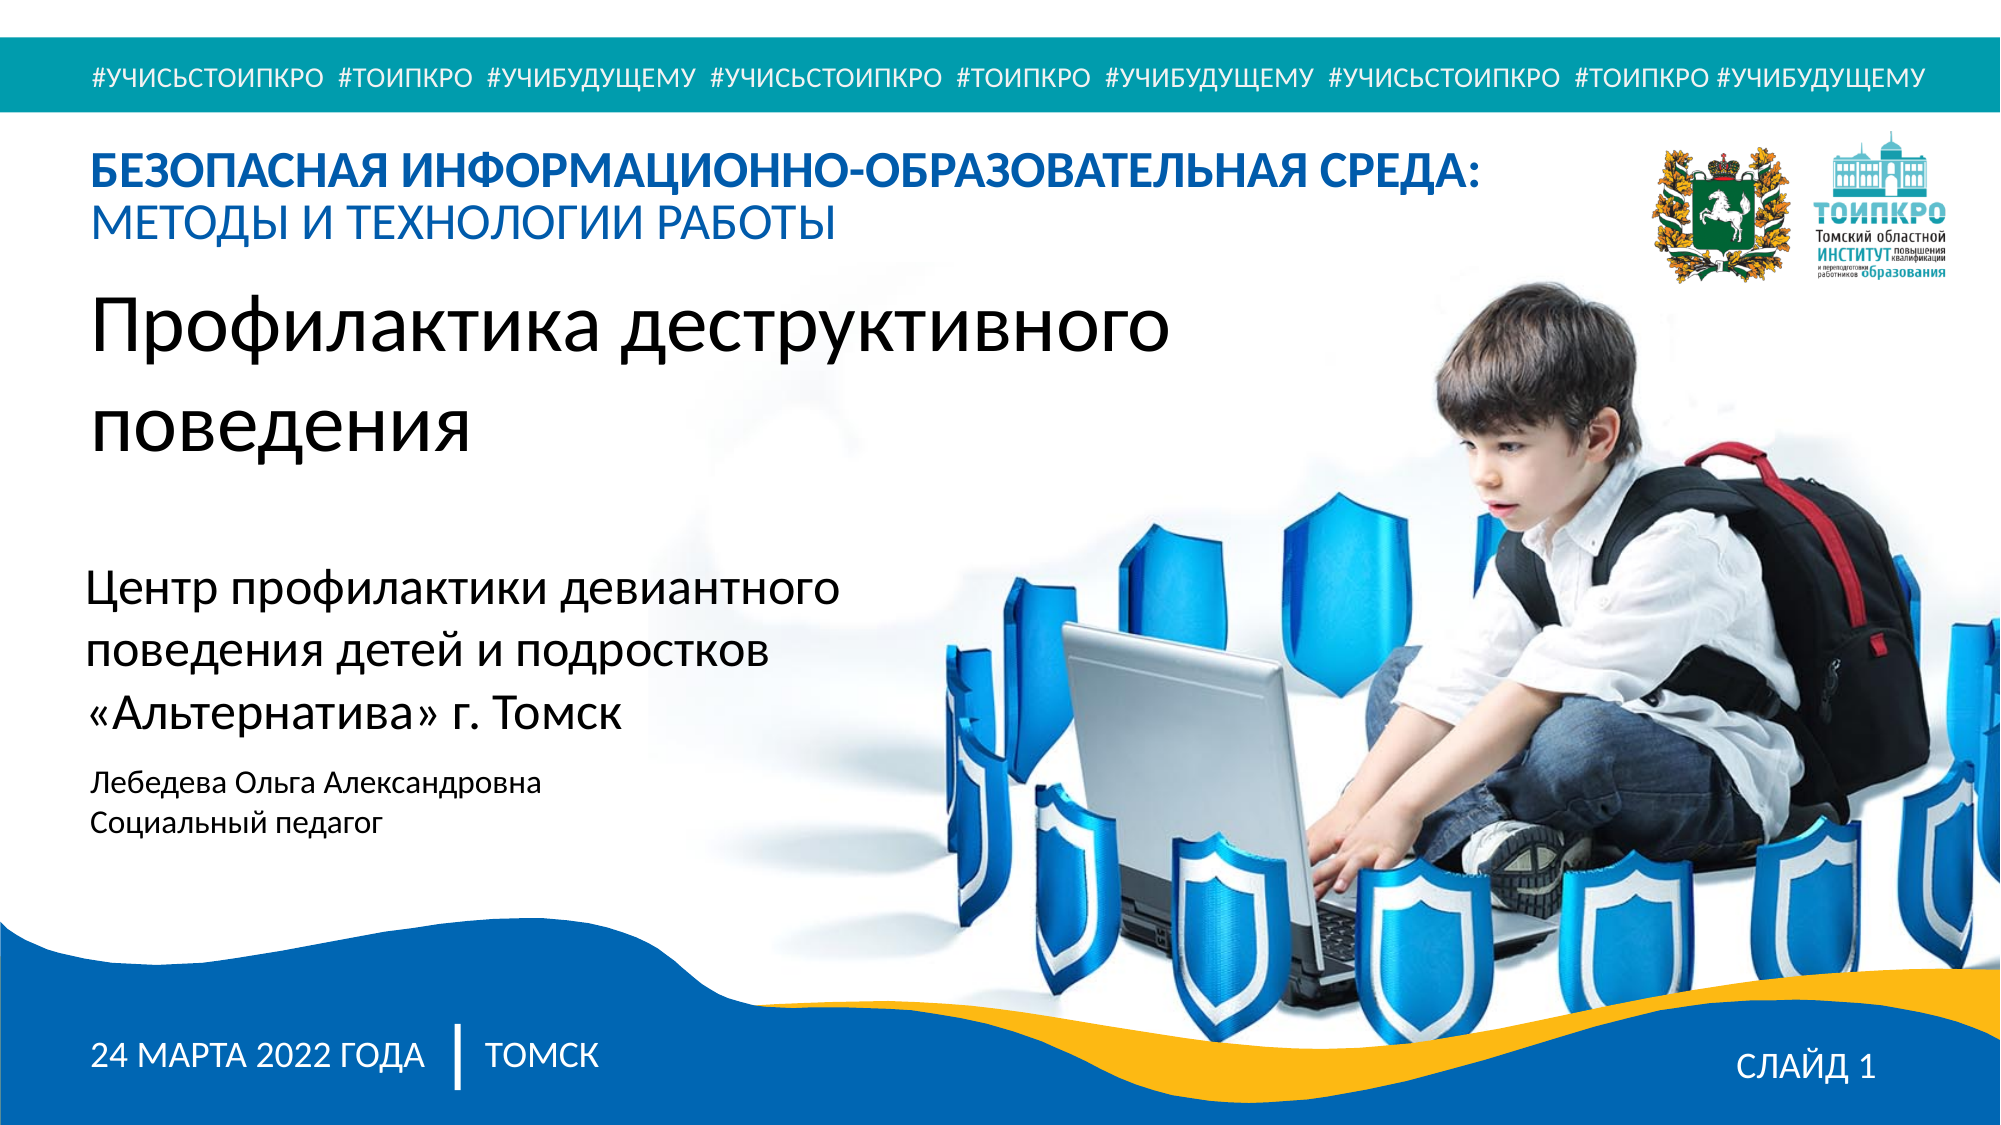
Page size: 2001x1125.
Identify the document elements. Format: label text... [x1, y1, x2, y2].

text_box Лебедева Ольга Александровна Социальный педагог [90, 760, 648, 841]
text_box 24 МАРТА 2022 ГОДА ТОМСК [90, 1030, 454, 1076]
text_box [454, 1023, 462, 1091]
text_box Профилактика деструктивного поведения [90, 267, 648, 468]
text_box [0, 918, 648, 1125]
text_box БЕЗОПАСНАЯ ИНФОРМАЦИОННО-ОБРАЗОВАТЕЛЬНАЯ СРЕДА: МЕТОДЫ И ТЕХНОЛОГИИ РАБОТЫ [90, 146, 1601, 251]
text_box 24 МАРТА 2022 ГОДА ТОМСК [462, 1030, 648, 1076]
text_box Центр профилактики девиантного поведения детей и подростков «Альтернатива» г. Томск [85, 552, 648, 740]
text_box #УЧИСЬСТОИПКРО #ТОИПКРО #УЧИБУДУЩЕМУ #УЧИСЬСТОИПКРО #ТОИПКРО #УЧИБУДУЩЕМУ #УЧИСЬСТОИПКРО #ТОИПКРО #УЧИБУДУЩЕМУ [91, 58, 1997, 94]
picture [648, 131, 2000, 1125]
text_box [0, 36, 2000, 113]
